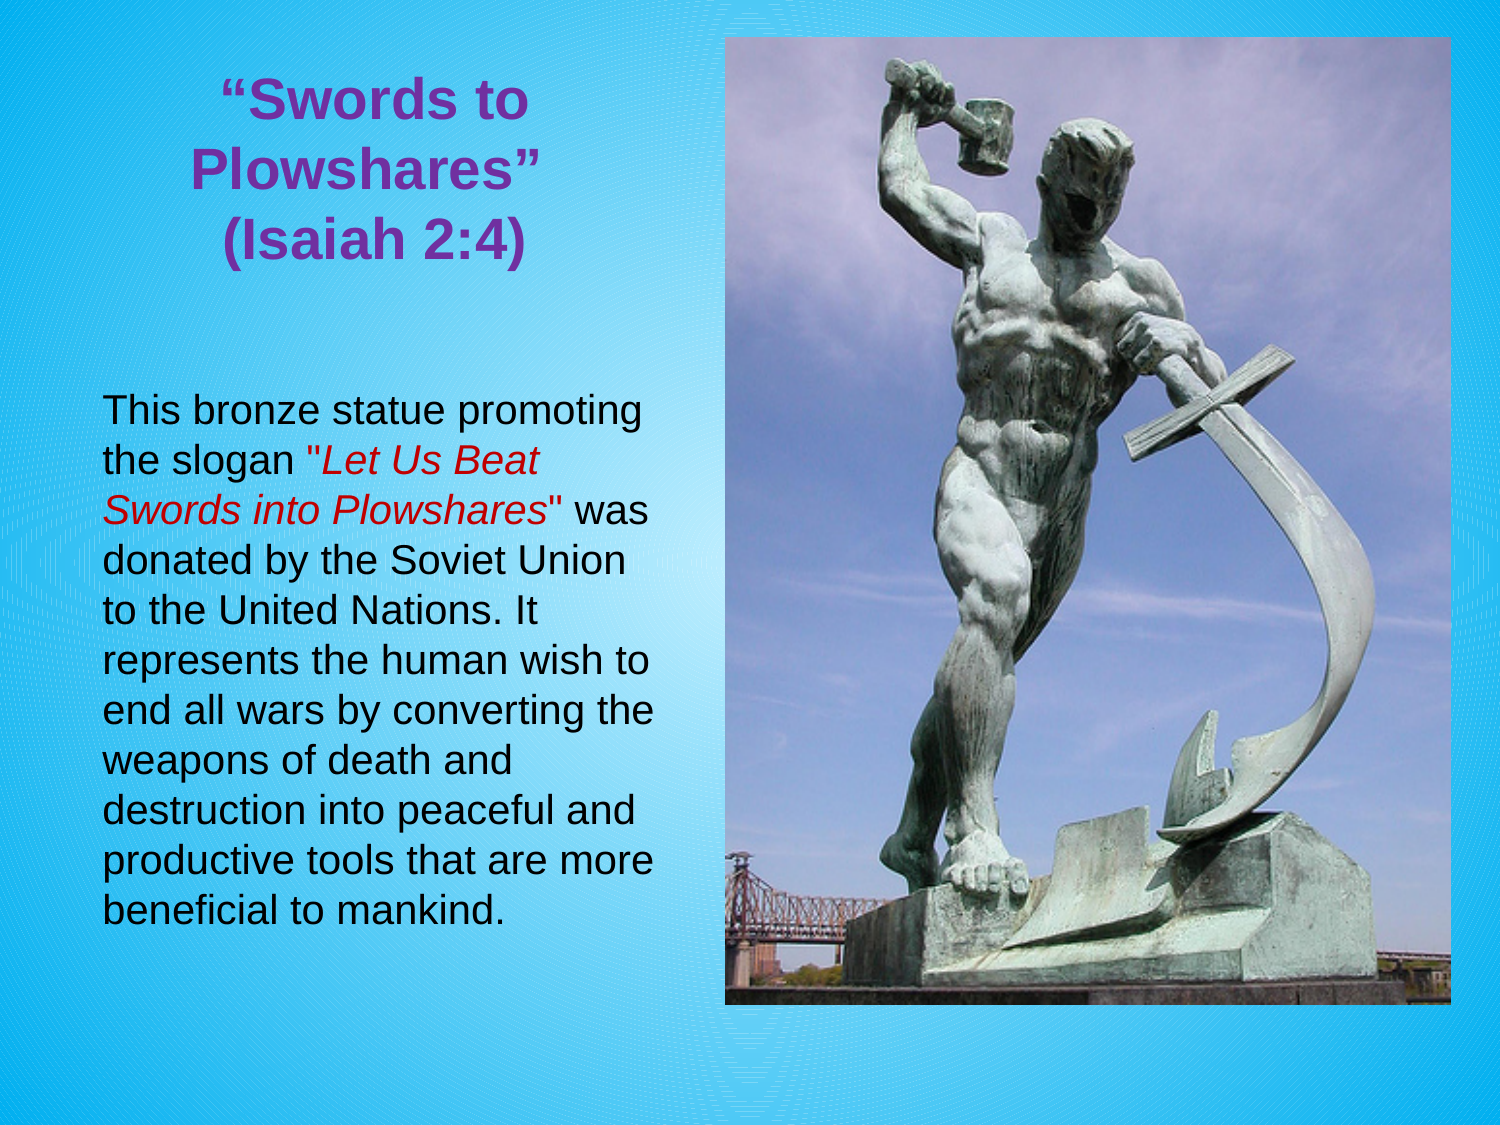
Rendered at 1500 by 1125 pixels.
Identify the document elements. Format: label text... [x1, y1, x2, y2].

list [724, 37, 1451, 1006]
title “Swords to Plowshares” (Isaiah 2:4) [37, 45, 713, 288]
text_box This bronze statue promoting the slogan "Let Us Beat Swords into Plowshares" was donated by the Soviet Union to the United Nations. It represents the human wish to end all wars by converting the weapons of death and destruction into peaceful and productive tools that are more beneficial to mankind. [87, 375, 675, 940]
